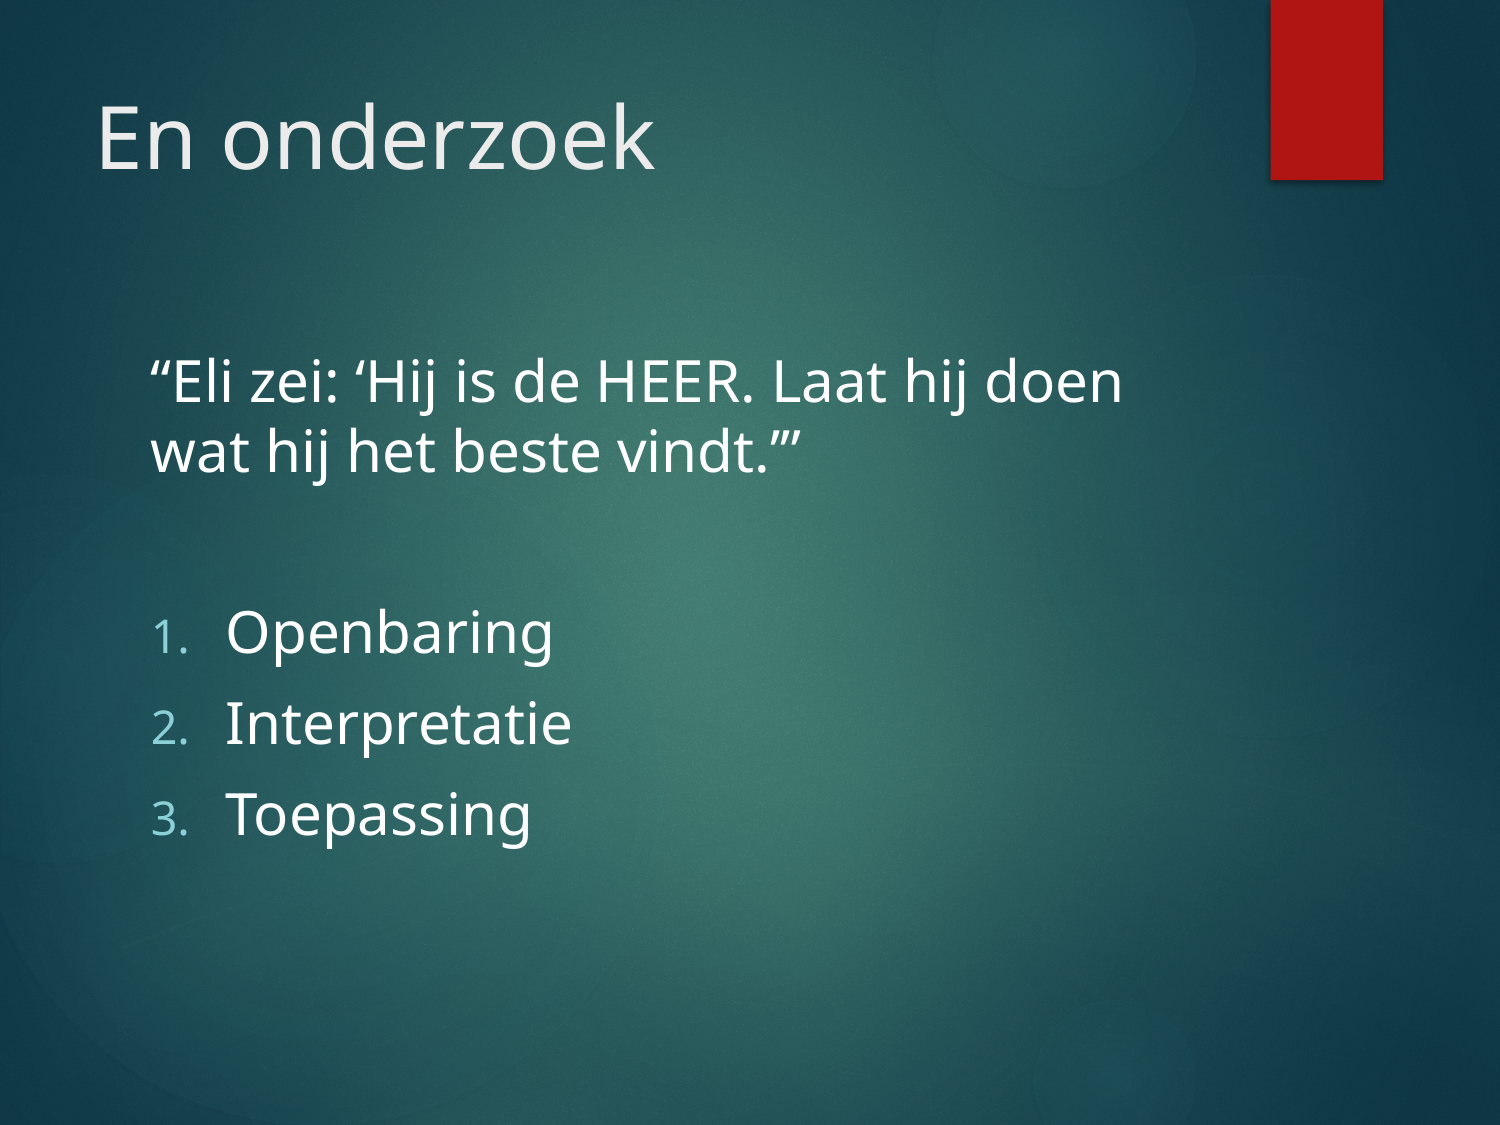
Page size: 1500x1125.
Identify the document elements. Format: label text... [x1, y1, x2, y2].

list “Eli zei: ‘Hij is de HEER. Laat hij doen wat hij het beste vindt.’” Openbaring Interpretatie Toepassing [135, 336, 1237, 1025]
title En onderzoek [79, 74, 1237, 304]
